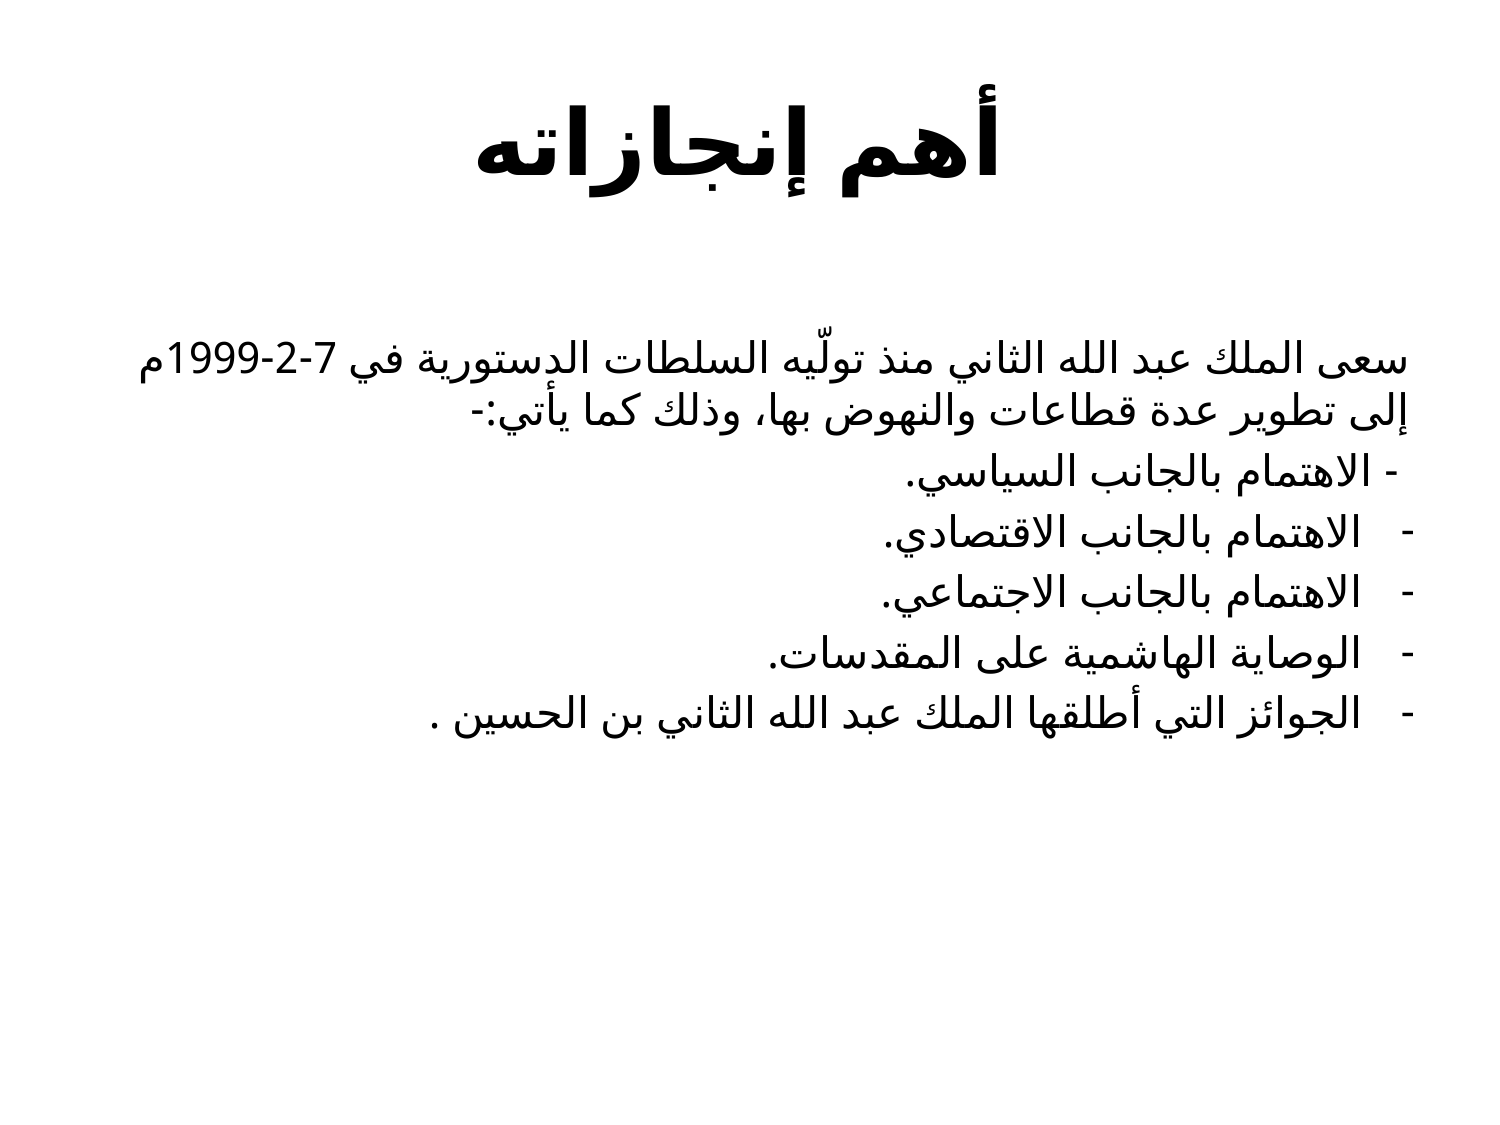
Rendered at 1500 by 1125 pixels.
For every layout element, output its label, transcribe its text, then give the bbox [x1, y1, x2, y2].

title أهم إنجازاته [75, 45, 1425, 233]
list سعى الملك عبد الله الثاني منذ تولّيه السلطات الدستورية في 7-2-1999م إلى تطوير عدة قطاعات والنهوض بها، وذلك كما يأتي:- - الاهتمام بالجانب السياسي. الاهتمام بالجانب الاقتصادي. الاهتمام بالجانب الاجتماعي. الوصاية الهاشمية على المقدسات. الجوائز التي أطلقها الملك عبد الله الثاني بن الحسين . [75, 262, 1425, 1005]
